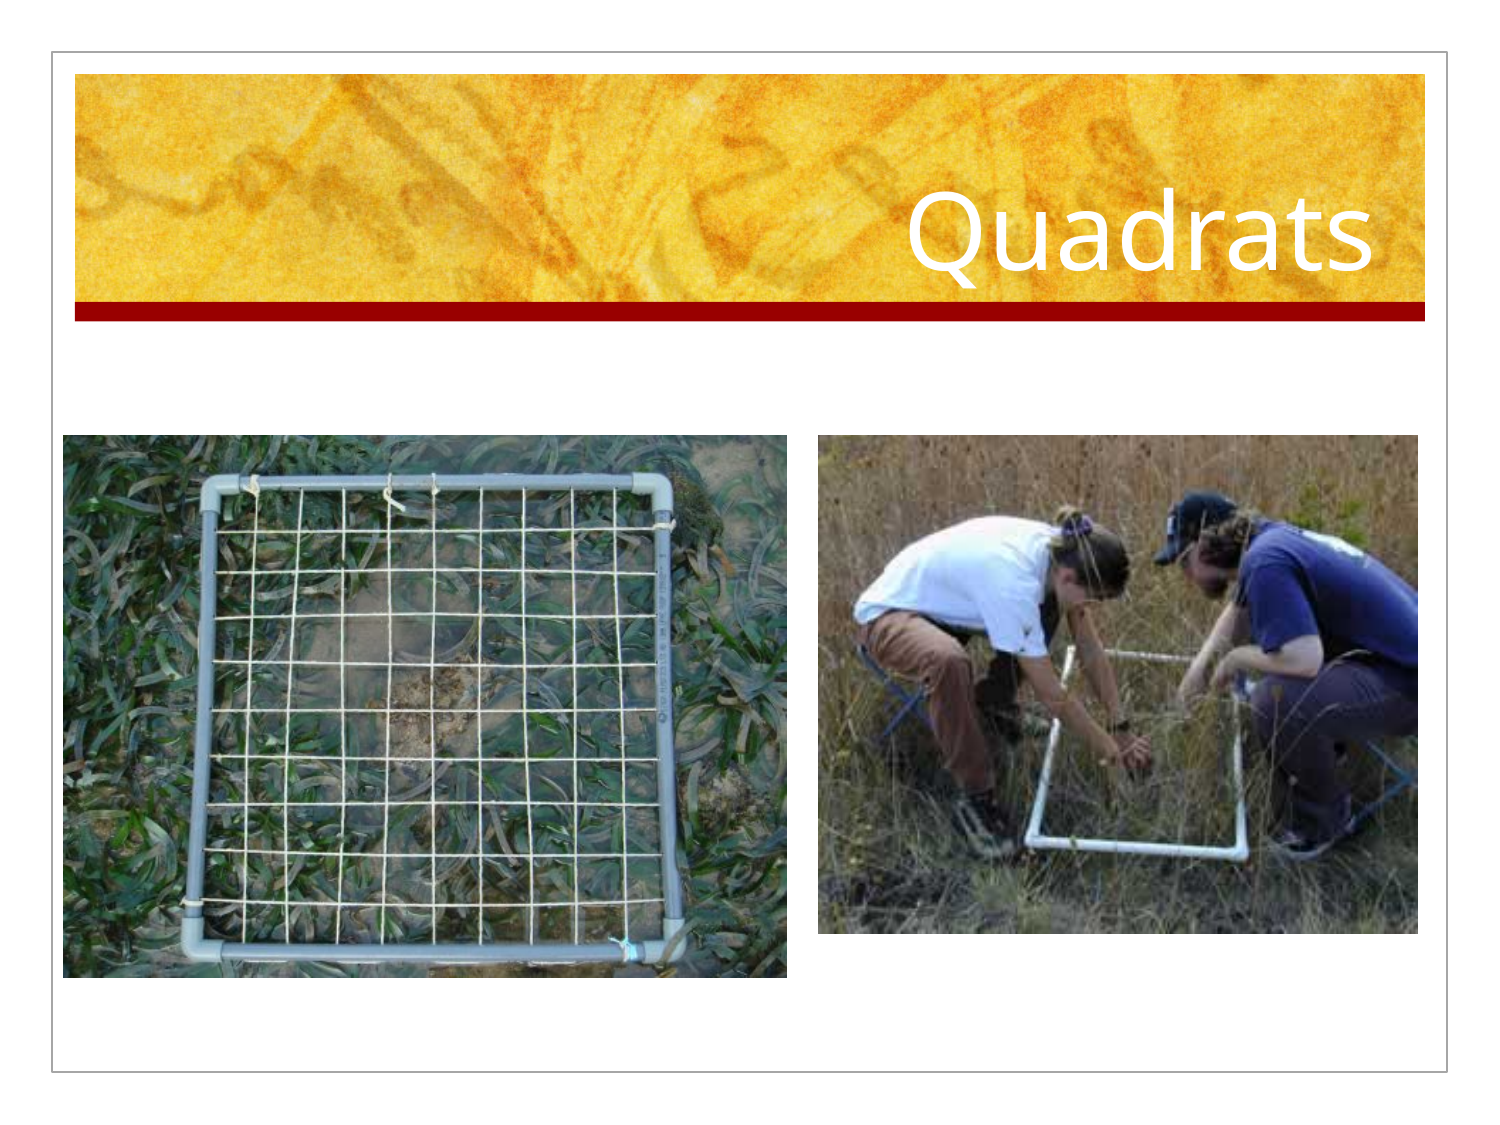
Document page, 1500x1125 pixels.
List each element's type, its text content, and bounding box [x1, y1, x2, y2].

title Quadrats [108, 74, 1392, 292]
picture [75, 74, 1425, 301]
picture [817, 434, 1419, 935]
picture [62, 434, 787, 978]
